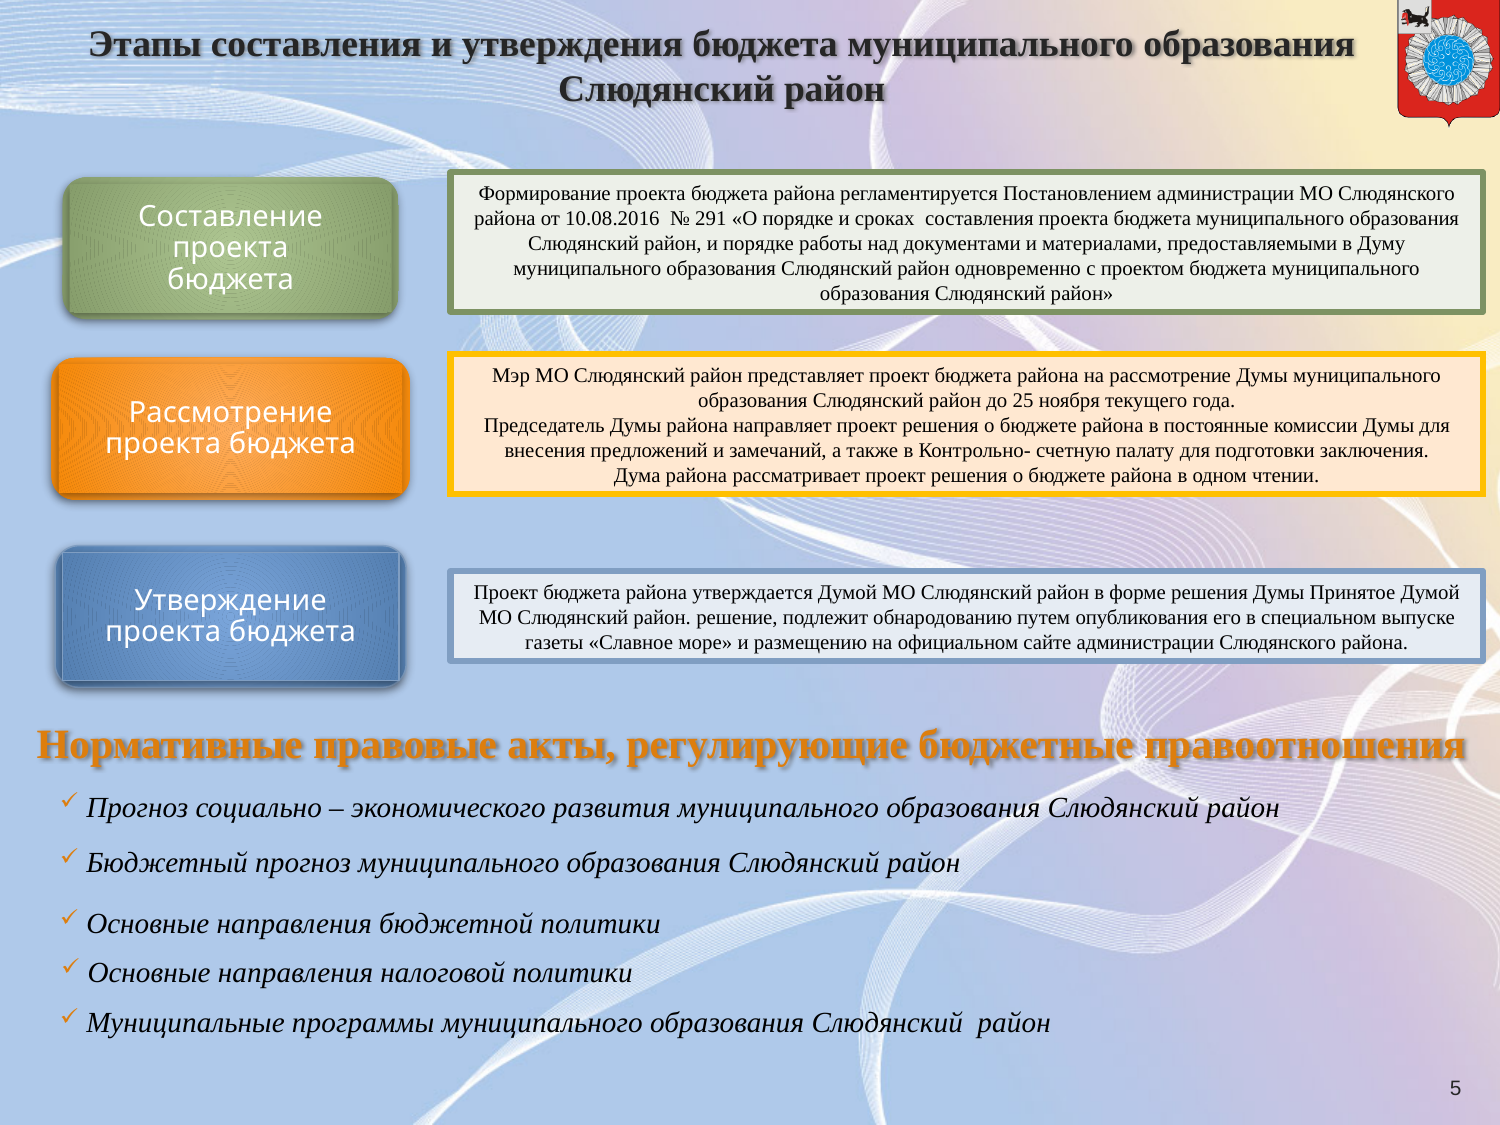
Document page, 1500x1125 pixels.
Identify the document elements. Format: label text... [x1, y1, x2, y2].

title Этапы составления и утверждения бюджета муниципального образования Слюдянский район [19, 0, 1394, 137]
text_box Проект бюджета района утверждается Думой МО Слюдянский район в форме решения Думы Принятое Думой МО Слюдянский район. решение, подлежит обнародованию путем опубликования его в специальном выпуске газеты «Славное море» и размещению на официальном сайте администрации Слюдянского района. [450, 571, 1483, 661]
text_box Формирование проекта бюджета района регламентируется Постановлением администрации МО Слюдянского района от 10.08.2016 № 291 «О порядке и сроках составления проекта бюджета муниципального образования Слюдянский район, и порядке работы над документами и материалами, предоставляемыми в Думу муниципального образования Слюдянский район одновременно с проектом бюджета муниципального образования Слюдянский район» [450, 172, 1483, 312]
text_box Основные направления налоговой политики [46, 945, 1439, 1023]
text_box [54, 545, 407, 688]
text_box Нормативные правовые акты, регулирующие бюджетные правоотношения [19, 687, 1483, 796]
text_box Прогноз социально – экономического развития муниципального образования Слюдянский район [44, 780, 1433, 835]
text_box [51, 357, 410, 500]
text_box Бюджетный прогноз муниципального образования Слюдянский район [44, 835, 1433, 913]
text_box Основные направления бюджетной политики [44, 913, 1433, 974]
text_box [62, 177, 399, 320]
slide_number 5 [1417, 1057, 1494, 1118]
text_box Мэр МО Слюдянский район представляет проект бюджета района на рассмотрение Думы муниципального образования Слюдянский район до 25 ноября текущего года. Председатель Думы района направляет проект решения о бюджете района в постоянные комиссии Думы для внесения предложений и замечаний, а также в Контрольно- счетную палату для подготовки заключения. Дума района рассматривает проект решения о бюджете района в одном чтении. [450, 354, 1483, 494]
picture [0, 0, 1500, 1125]
text_box Муниципальные программы муниципального образования Слюдянский район [44, 996, 1433, 1073]
